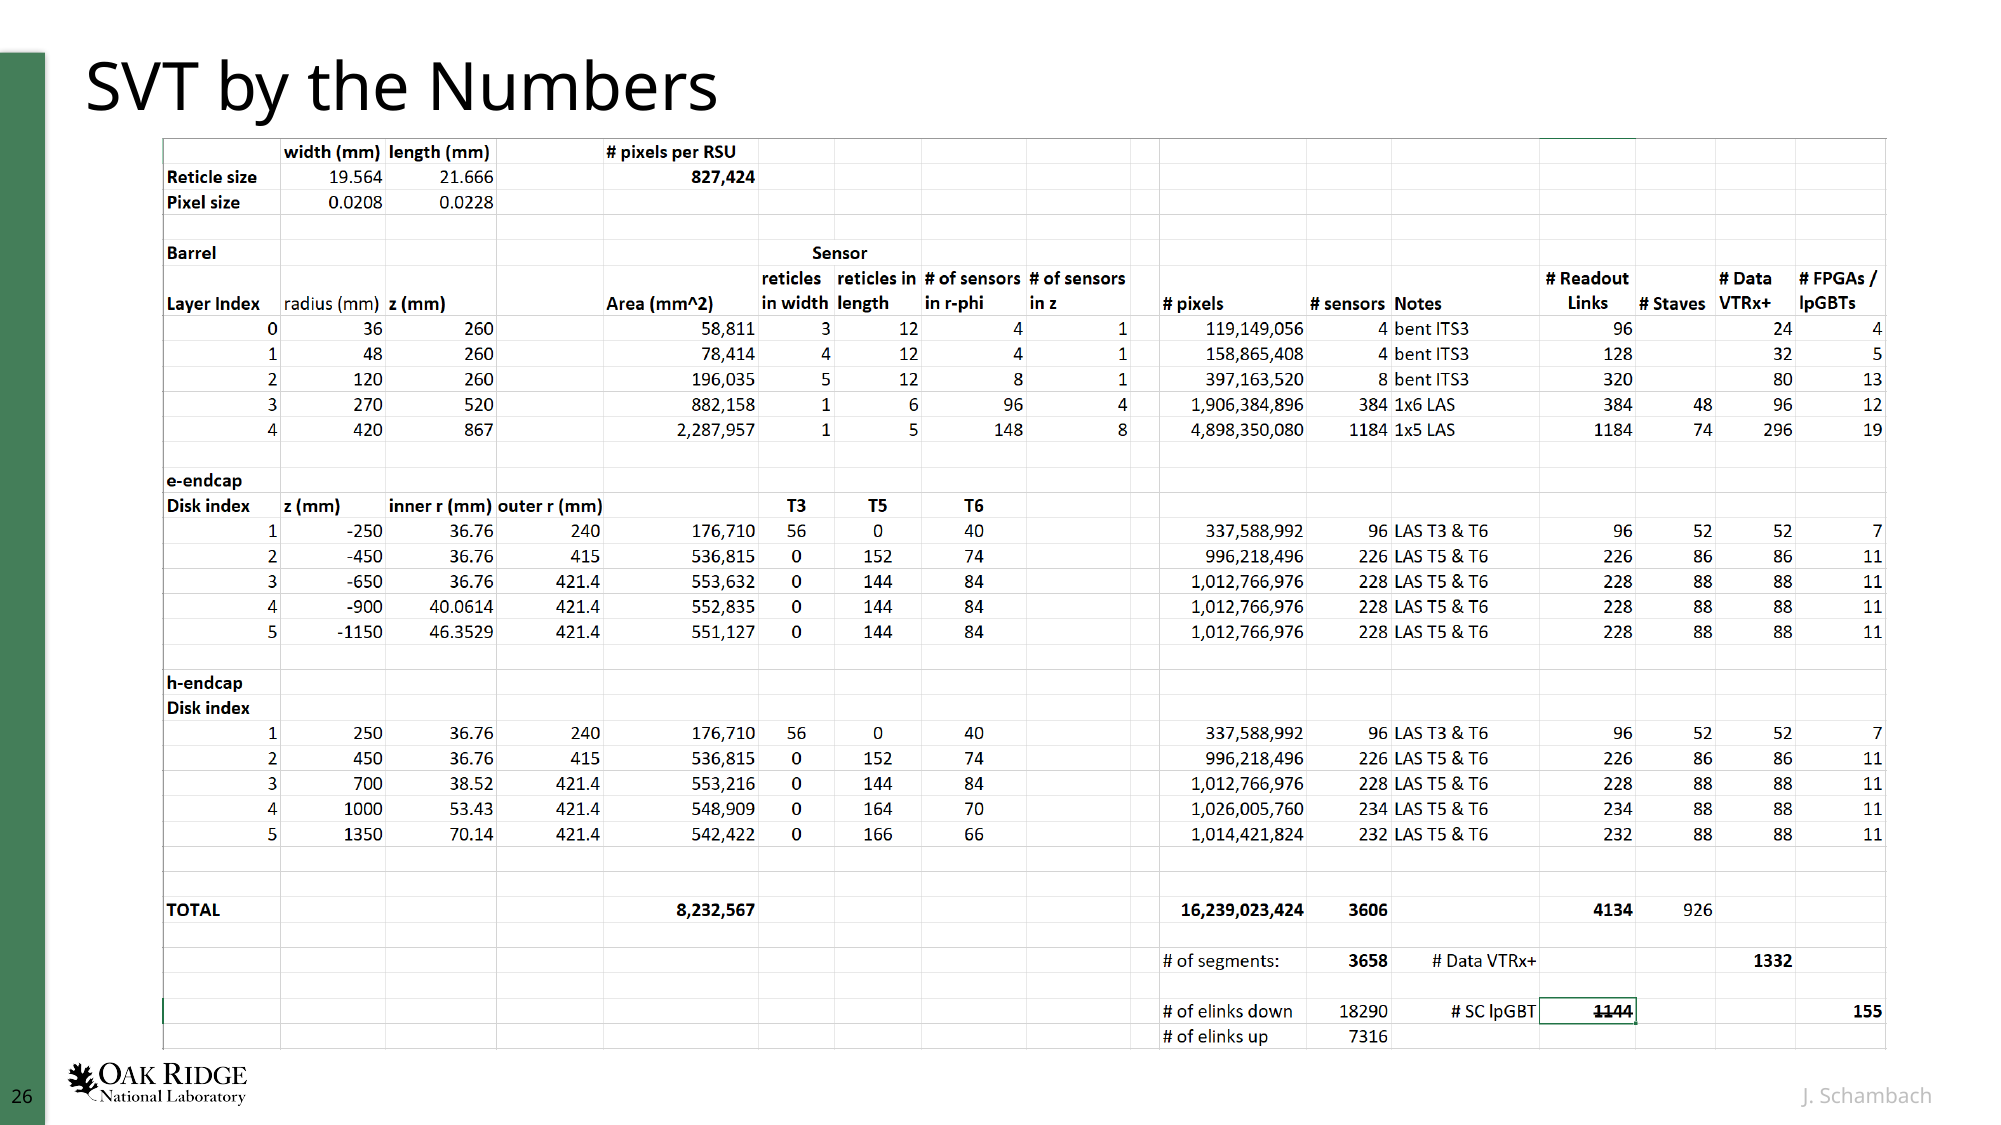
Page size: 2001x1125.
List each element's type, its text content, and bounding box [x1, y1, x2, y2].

picture [67, 1062, 247, 1106]
picture [162, 138, 1887, 1050]
title SVT by the Numbers [70, 44, 1945, 134]
